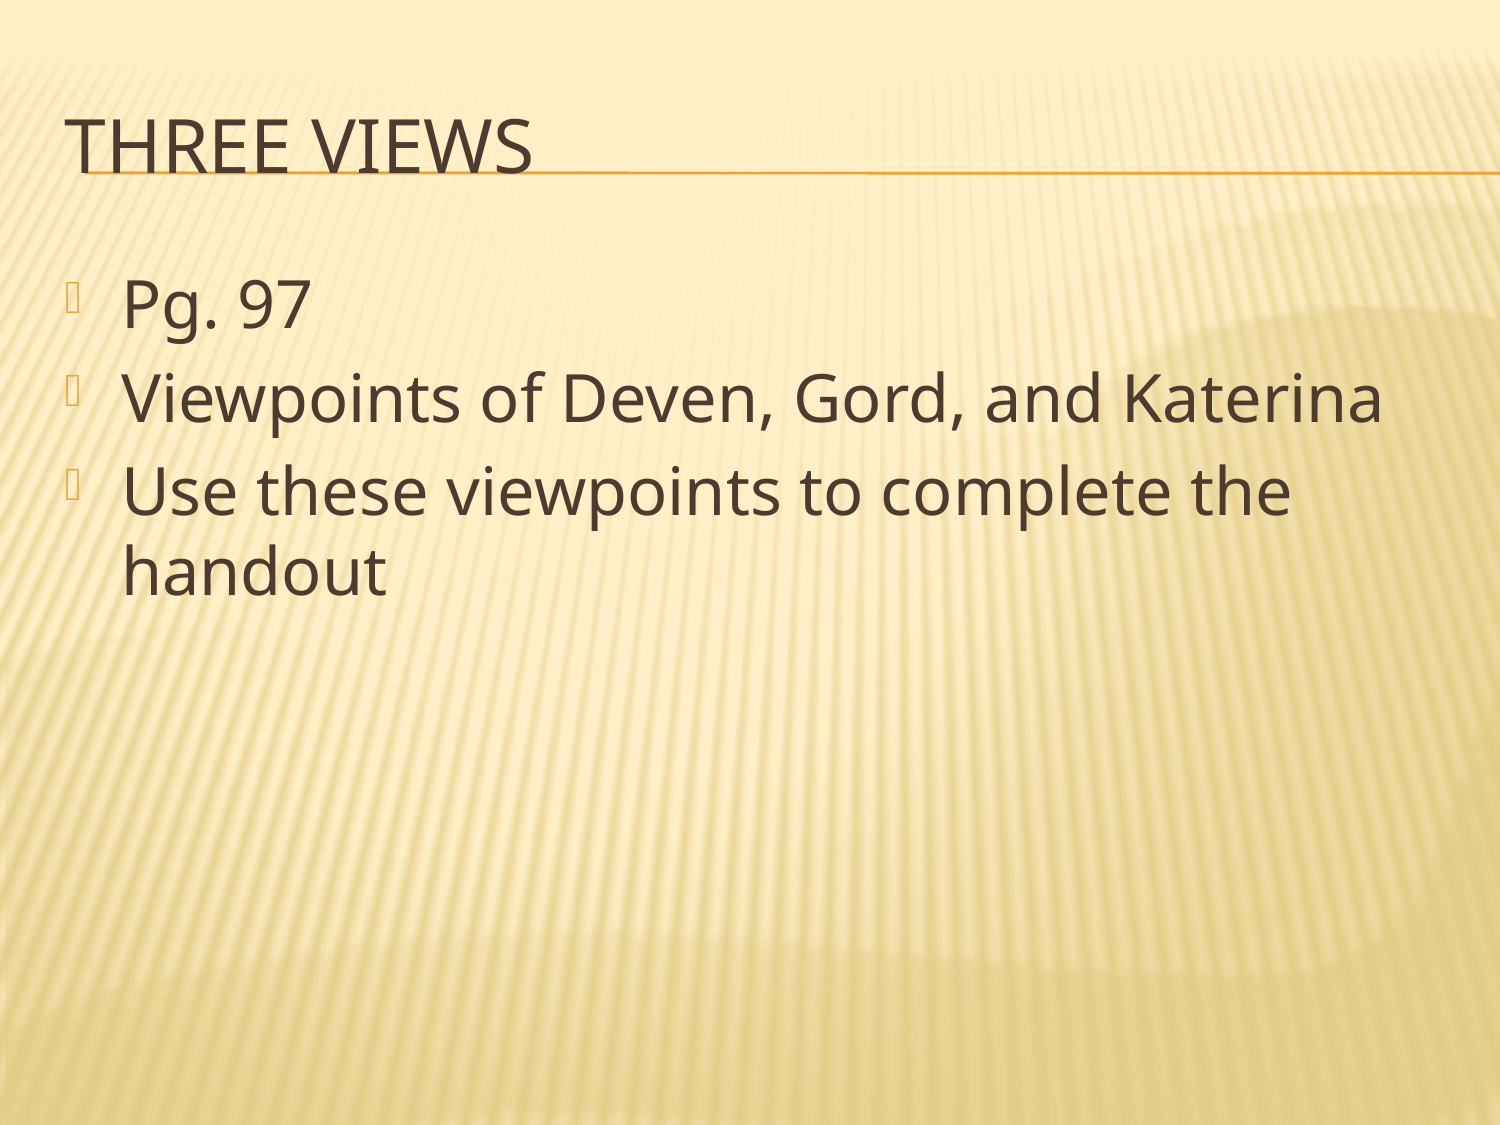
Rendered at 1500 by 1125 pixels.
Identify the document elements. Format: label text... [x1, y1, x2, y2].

title Three views [50, 75, 1475, 213]
list Pg. 97 Viewpoints of Deven, Gord, and Katerina Use these viewpoints to complete the handout [50, 254, 1475, 998]
